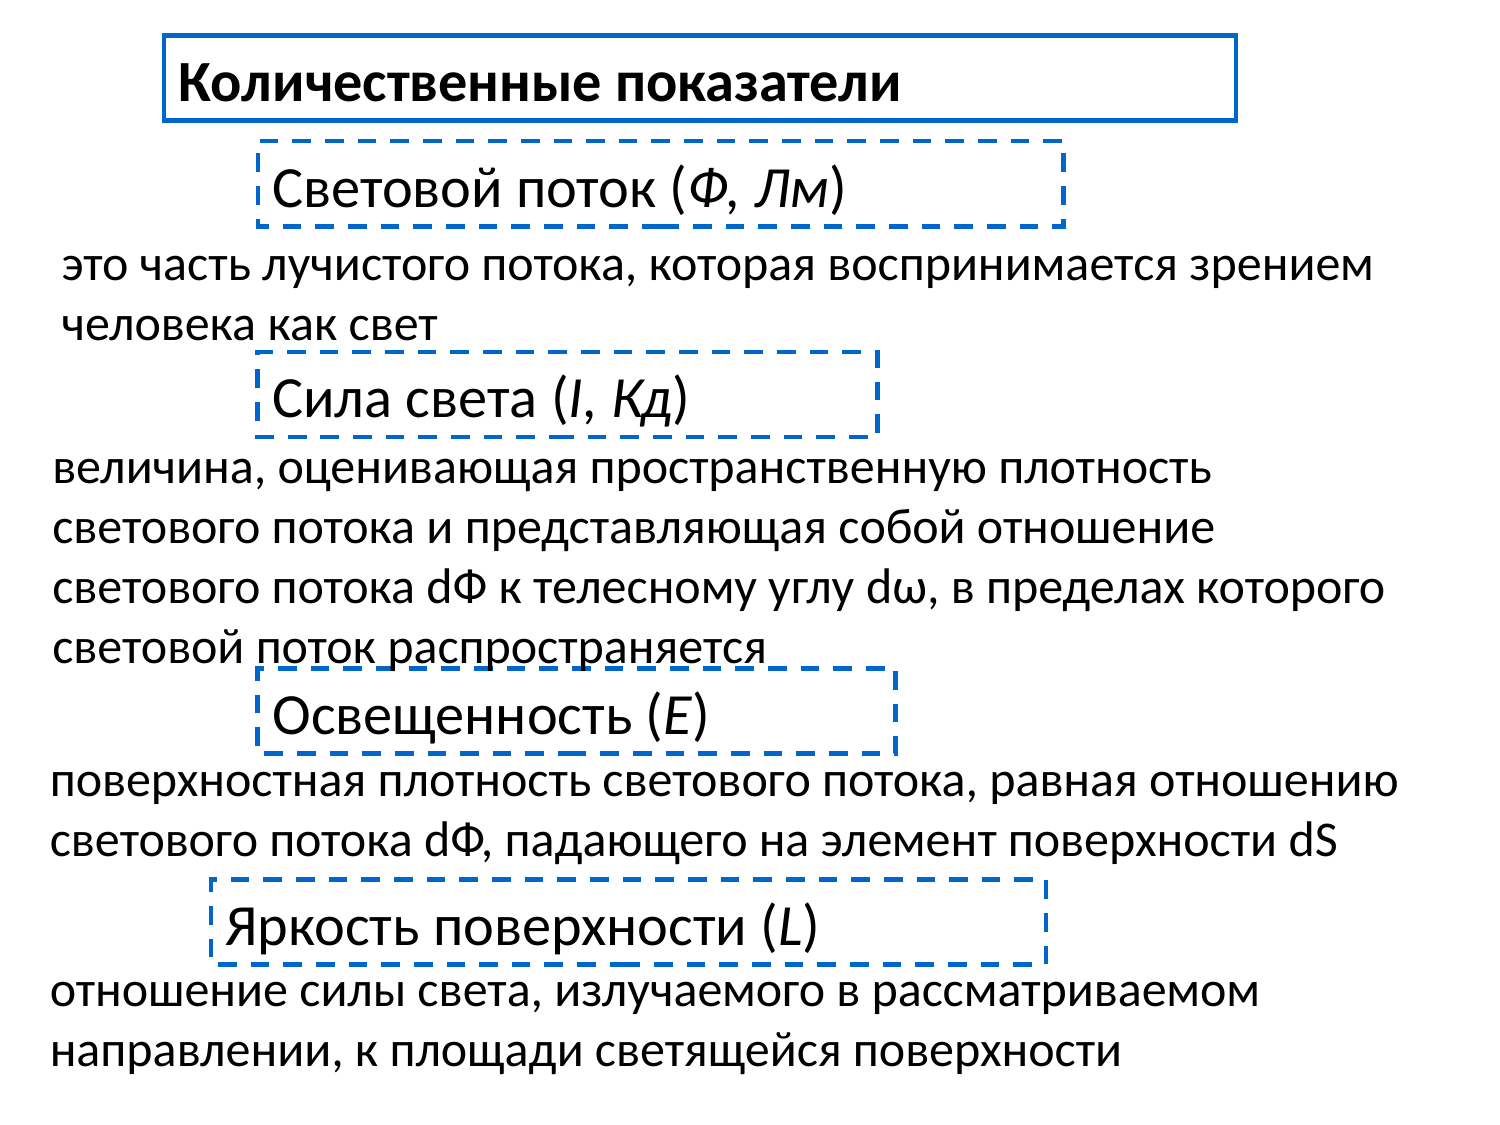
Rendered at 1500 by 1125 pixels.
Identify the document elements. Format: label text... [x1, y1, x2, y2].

text_box Световой поток (Ф, Лм) [257, 140, 1064, 222]
text_box величина, оценивающая пространственную плотность светового потока и представляющая собой отношение светового потока dФ к телесному углу dω, в пределах которого световой поток распространяется [37, 425, 1418, 681]
text_box это часть лучистого потока, которая воспринимается зрением человека как свет [46, 222, 1428, 358]
text_box Количественные показатели [163, 35, 1237, 121]
text_box отношение силы света, излучаемого в рассматриваемом направлении, к площади светящейся поверхности [35, 949, 1416, 1085]
text_box Яркость поверхности (L) [210, 879, 1046, 949]
text_box поверхностная плотность светового потока, равная отношению светового потока dФ, падающего на элемент поверхности dS [35, 738, 1416, 874]
text_box Сила света (І, Кд) [257, 358, 878, 425]
text_box Освещенность (Е) [257, 681, 896, 738]
